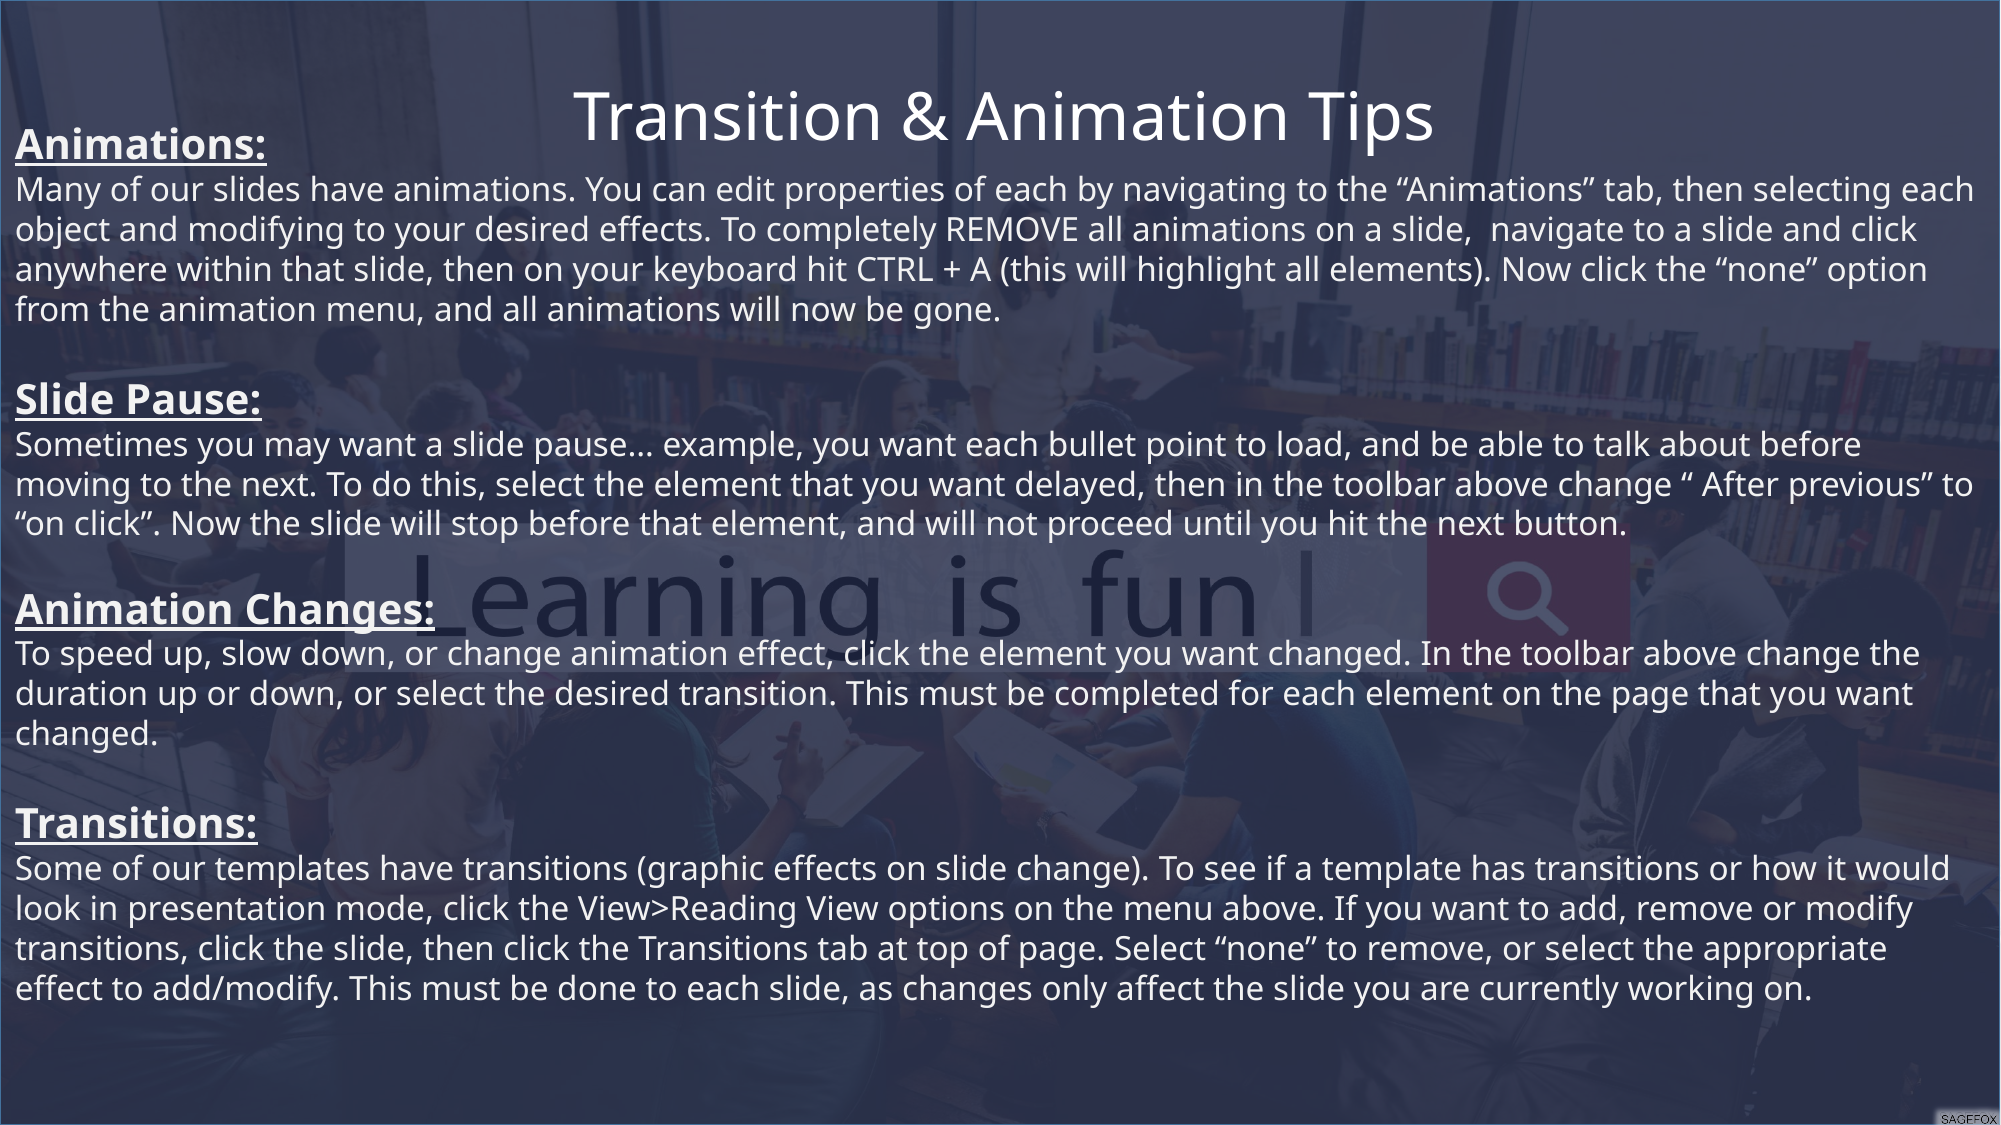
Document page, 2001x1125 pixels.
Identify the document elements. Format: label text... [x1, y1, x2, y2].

title Transition & Animation Tips [477, 59, 1532, 177]
picture [1938, 1114, 1999, 1125]
text_box Animations: Many of our slides have animations. You can edit properties of each by navigating to the “Animations” tab, then selecting each object and modifying to your desired effects. To completely REMOVE all animations on a slide, navigate to a slide and click anywhere within that slide, then on your keyboard hit CTRL + A (this will highlight all elements). Now click the “none” option from the animation menu, and all animations will now be gone. Slide Pause: Sometimes you may want a slide pause… example, you want each bullet point to load, and be able to talk about before moving to the next. To do this, select the element that you want delayed, then in the toolbar above change “ After previous” to “on click”. Now the slide will stop before that element, and will not proceed until you hit the next button. Animation Changes: To speed up, slow down, or change animation effect, click the element you want changed. In the toolbar above change the duration up or down, or select the desired transition. This must be completed for each element on the page that you want changed. Transitions: Some of our templates have transitions (graphic effects on slide change). To see if a template has transitions or how it would look in presentation mode, click the View>Reading View options on the menu above. If you want to add, remove or modify transitions, click the slide, then click the Transitions tab at top of page. Select “none” to remove, or select the appropriate effect to add/modify. This must be done to each slide, as changes only affect the slide you are currently working on. [0, 0, 2000, 1125]
